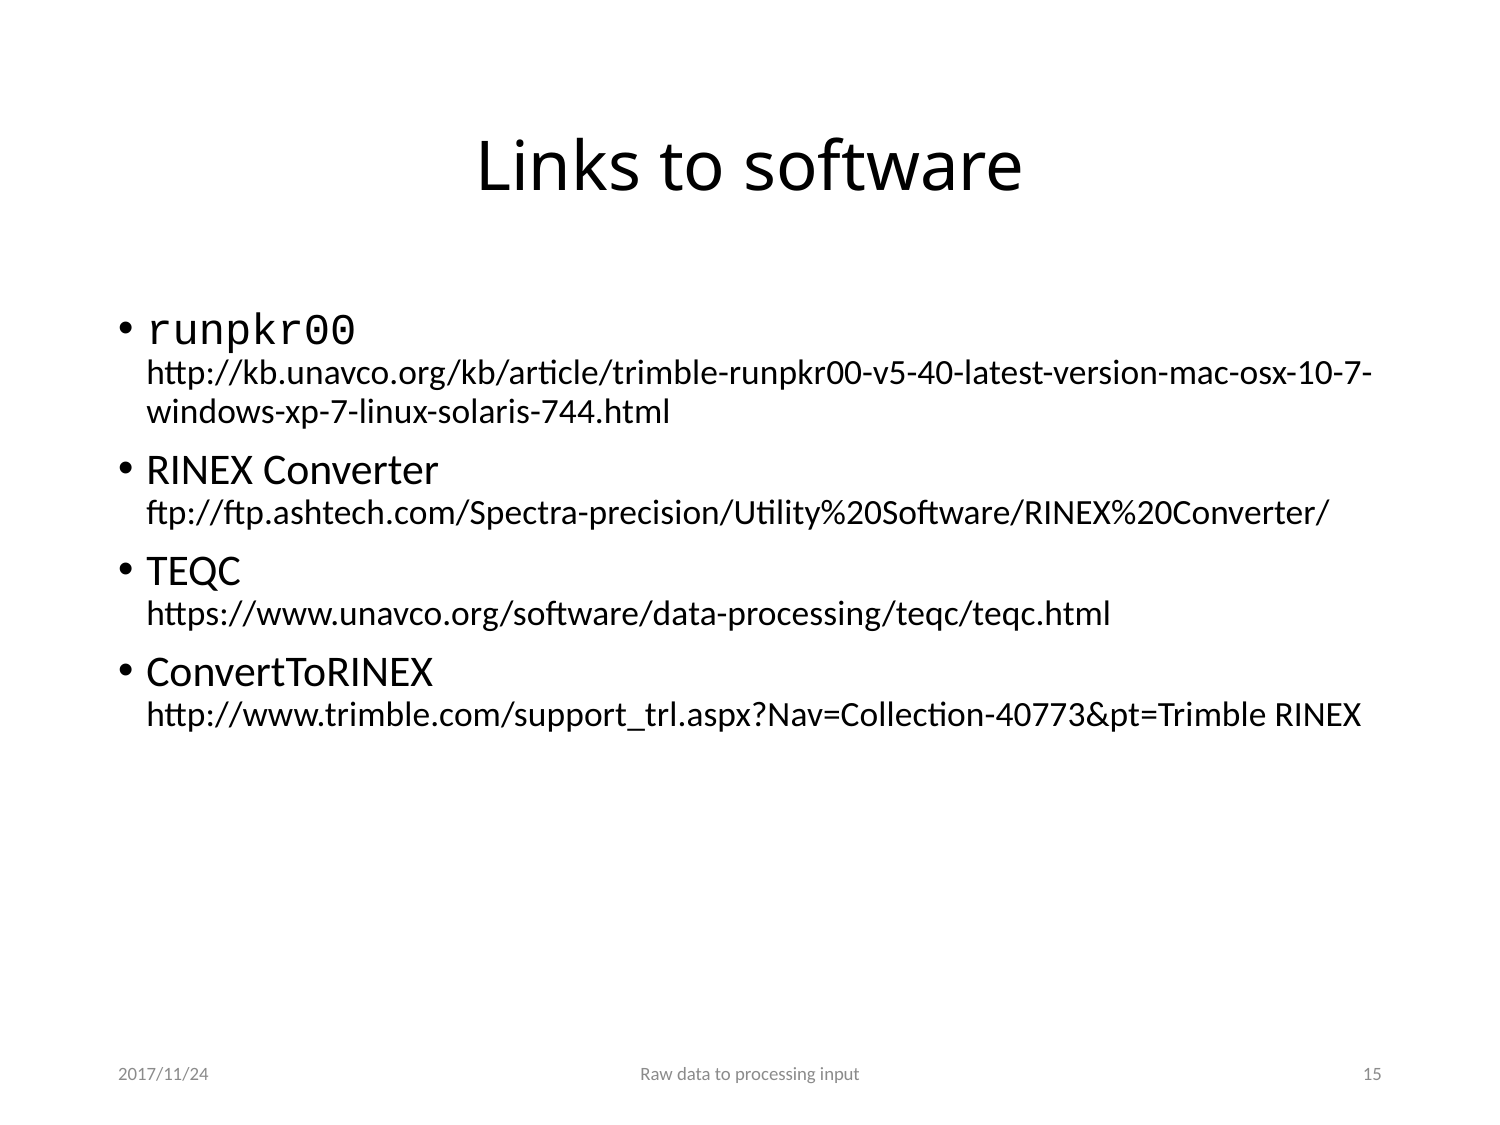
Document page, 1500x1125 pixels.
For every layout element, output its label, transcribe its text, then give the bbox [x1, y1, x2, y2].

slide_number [103, 1042, 441, 1103]
title Links to software [103, 59, 1397, 278]
slide_number 14 [1059, 1042, 1397, 1103]
footer Raw data to processing input [496, 1042, 1004, 1103]
list runpkr00 http://kb.unavco.org/kb/article/trimble-runpkr00-v5-40-latest-version-mac-osx-10-7-windows-xp-7-linux-solaris-744.html RINEX Converter ftp://ftp.ashtech.com/Spectra-precision/Utility%20Software/RINEX%20Converter/ TEQC https://www.unavco.org/software/data-processing/teqc/teqc.html ConvertToRINEX http://www.trimble.com/support_trl.aspx?Nav=Collection-40773&pt=Trimble RINEX [103, 299, 1397, 1014]
